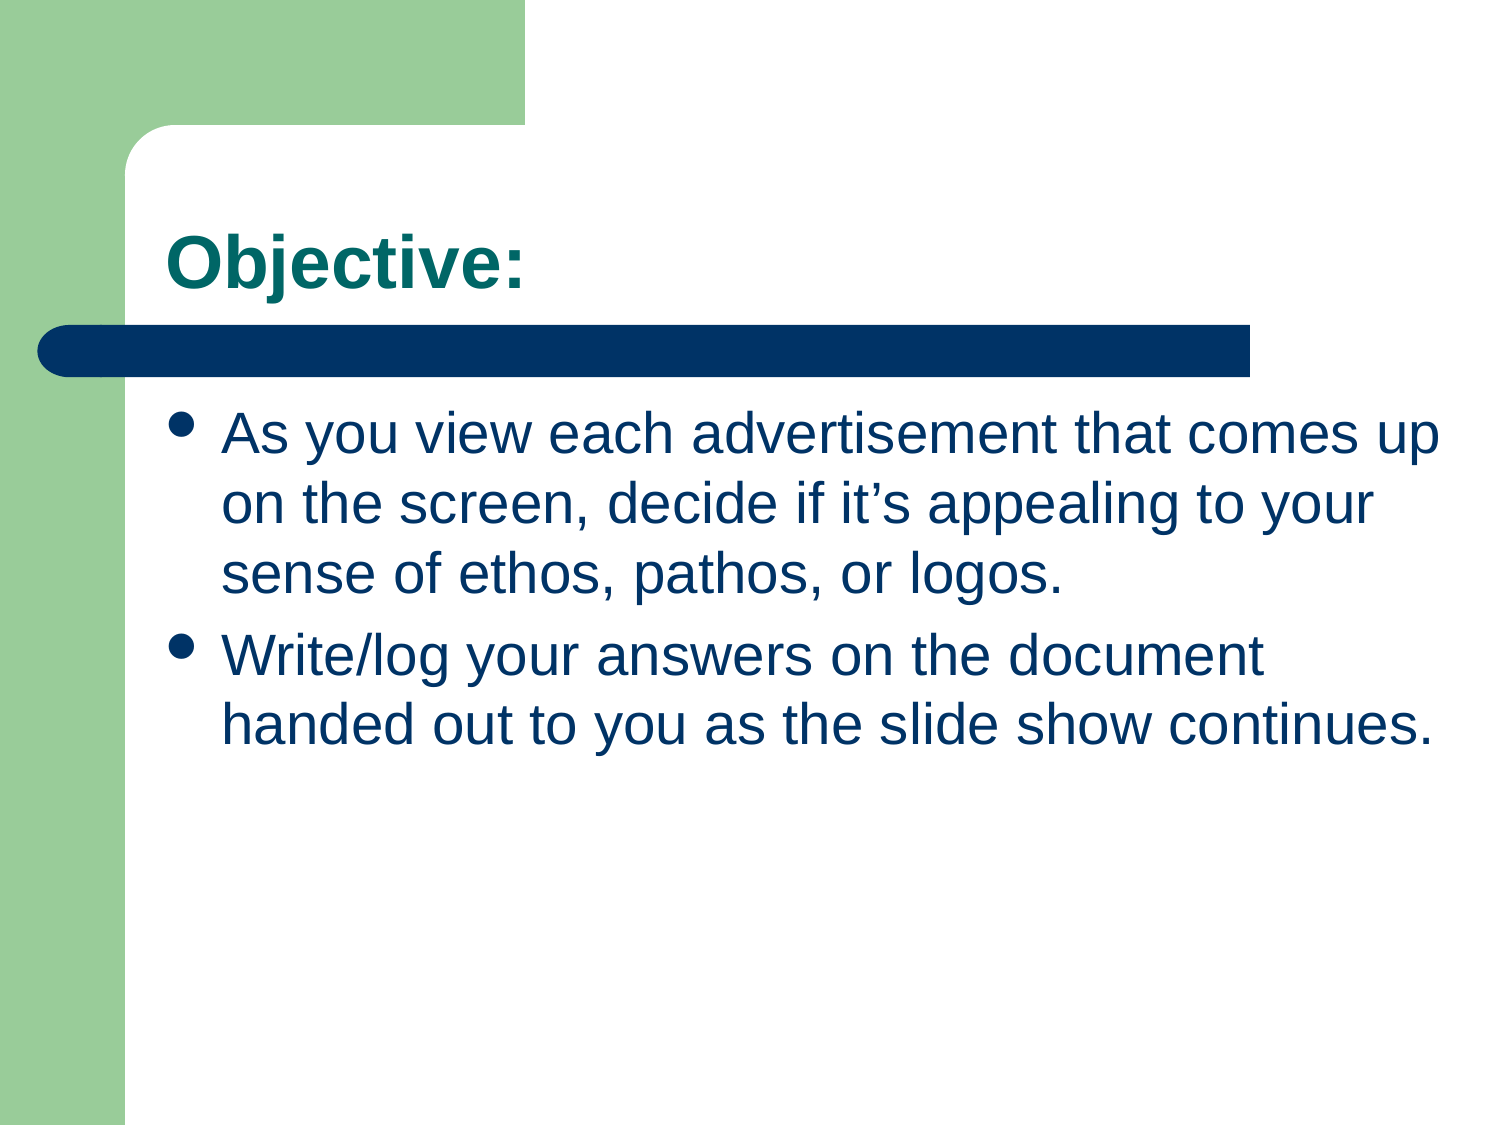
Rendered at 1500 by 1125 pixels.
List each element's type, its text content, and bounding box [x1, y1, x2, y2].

list As you view each advertisement that comes up on the screen, decide if it’s appealing to your sense of ethos, pathos, or logos. Write/log your answers on the document handed out to you as the slide show continues. [149, 387, 1463, 1001]
title Objective: [149, 124, 1463, 313]
